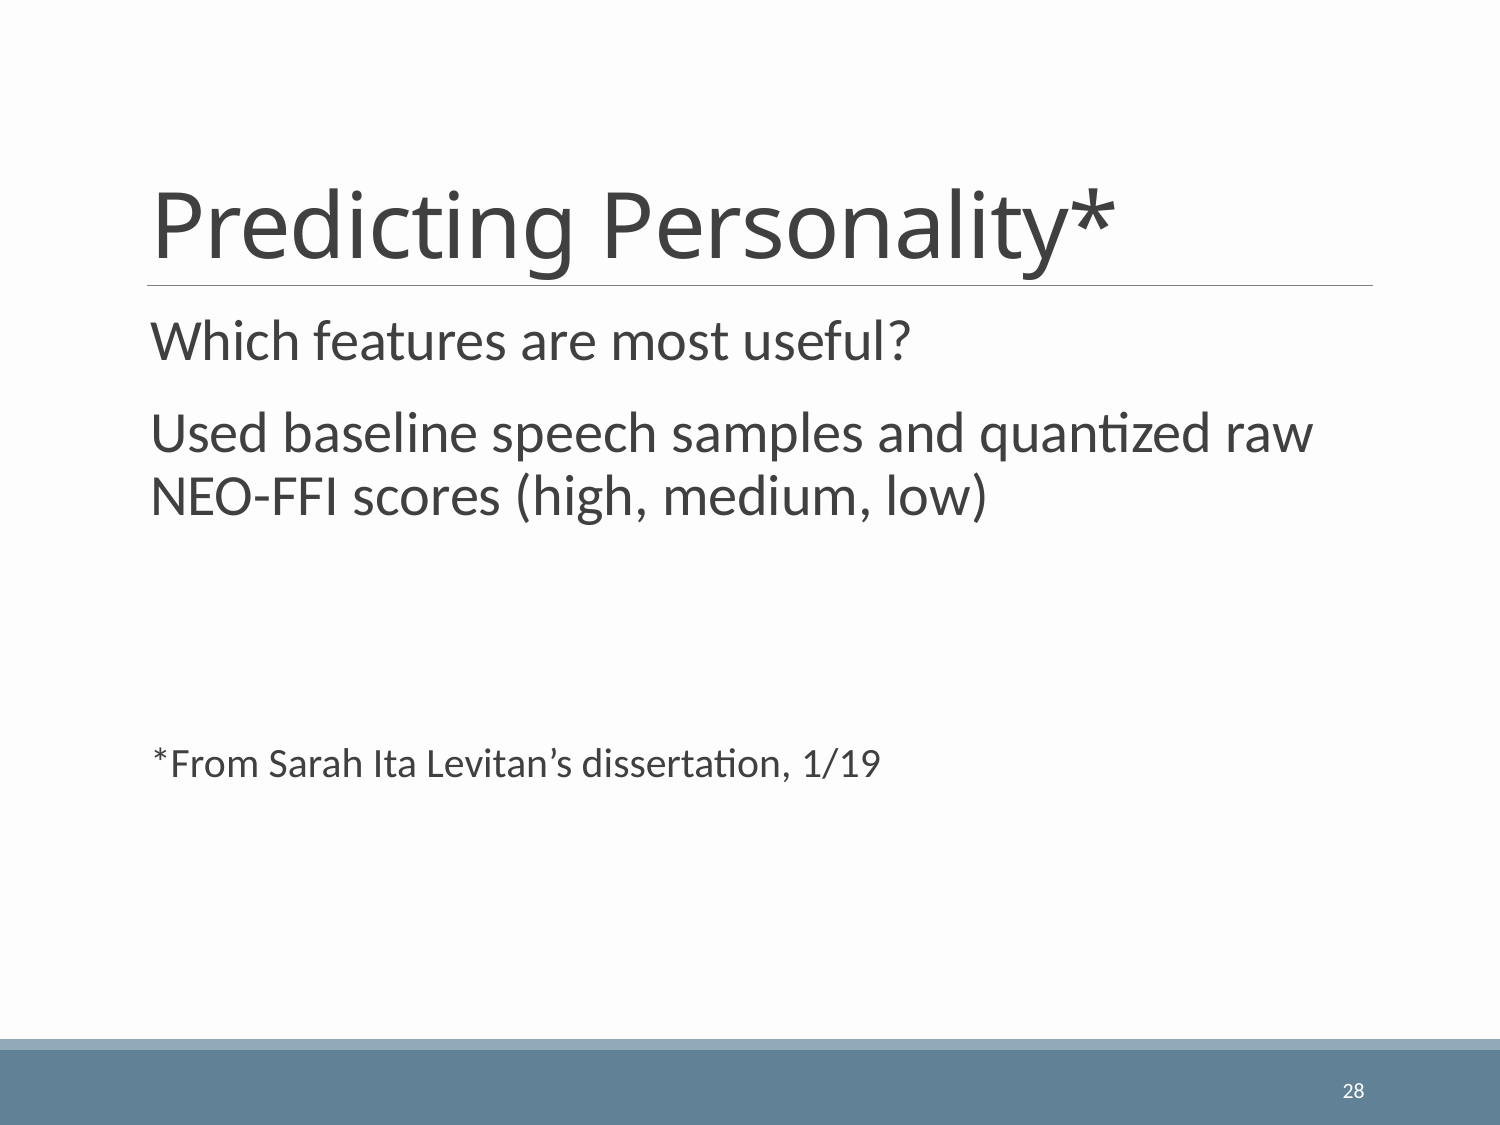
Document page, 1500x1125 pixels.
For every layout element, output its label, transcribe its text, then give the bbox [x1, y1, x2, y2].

slide_number 28 [1218, 1059, 1380, 1120]
title Predicting Personality* [135, 47, 1373, 285]
list Which features are most useful? Used baseline speech samples and quantized raw NEO-FFI scores (high, medium, low) *From Sarah Ita Levitan’s dissertation, 1/19 [135, 302, 1373, 963]
